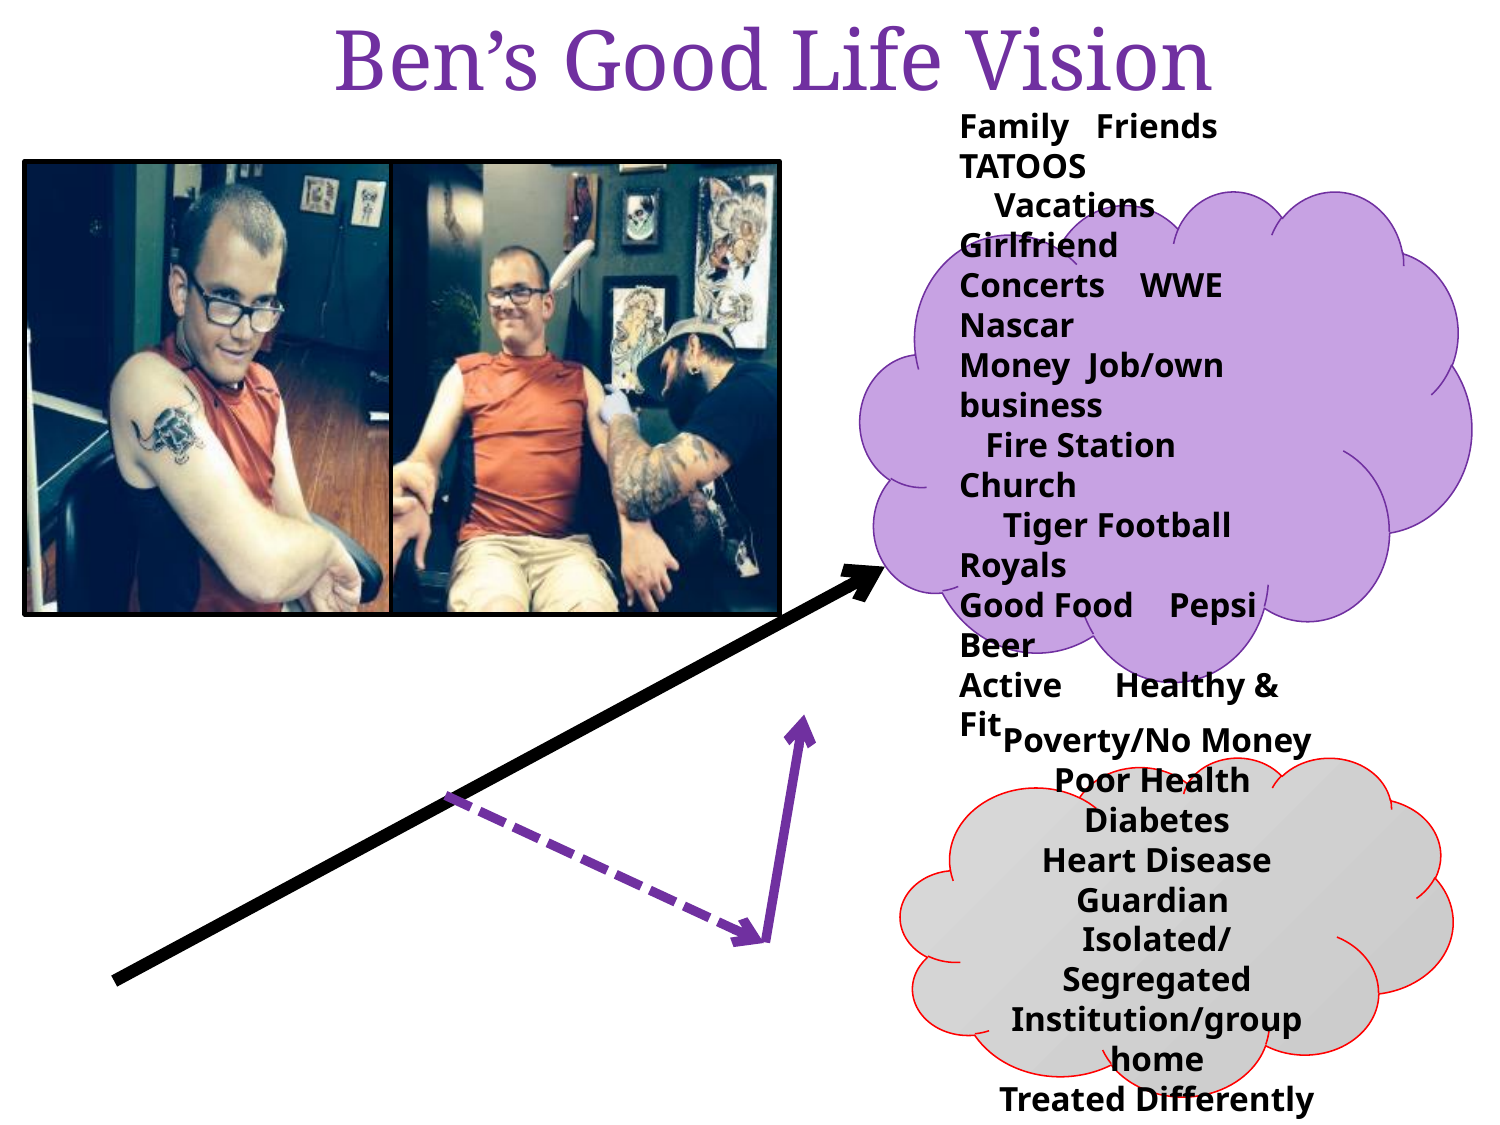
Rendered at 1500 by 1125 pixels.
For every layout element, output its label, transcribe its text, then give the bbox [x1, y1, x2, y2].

text_box Family Friends TATOOS Vacations Girlfriend Concerts WWE Nascar Money Job/own business Fire Station Church Tiger Football Royals Good Food Pepsi Beer Active Healthy & Fit [858, 191, 1473, 684]
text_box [26, 163, 778, 613]
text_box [849, 756, 1500, 1097]
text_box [670, 808, 899, 849]
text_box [113, 566, 885, 982]
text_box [445, 795, 765, 944]
text_box Ben’s Good Life Vision [30, 0, 1500, 115]
